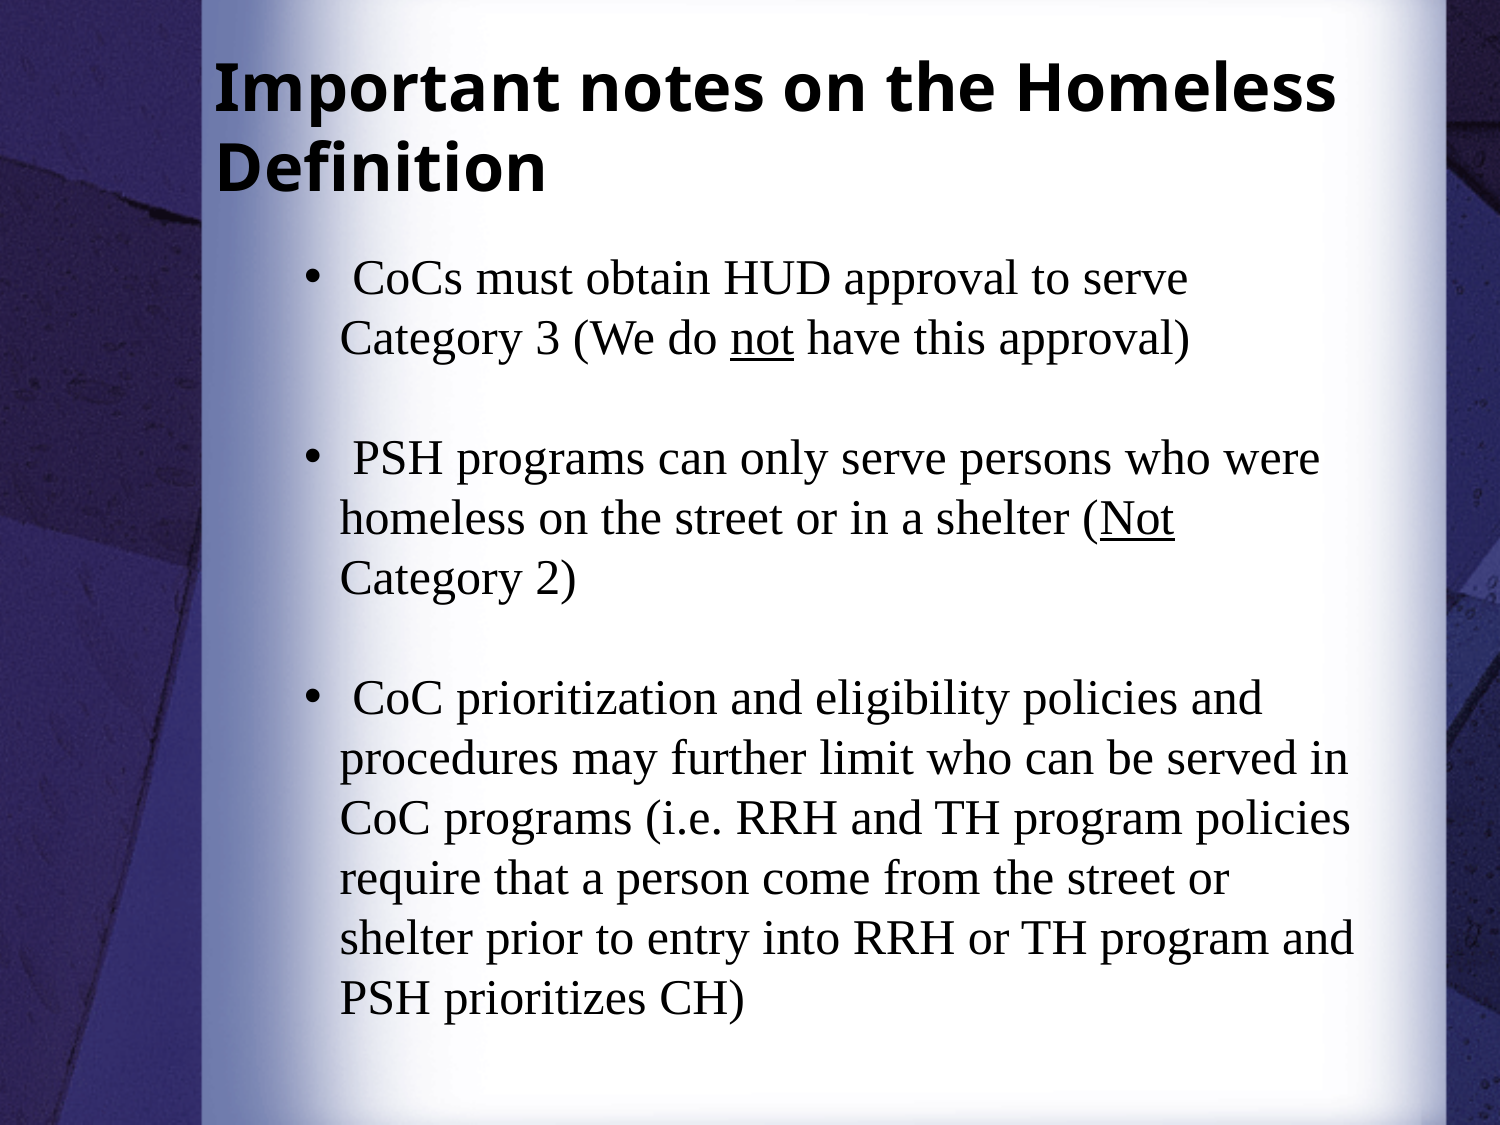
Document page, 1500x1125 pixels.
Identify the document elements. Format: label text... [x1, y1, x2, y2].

text_box Important notes on the Homeless Definition [199, 37, 1463, 213]
text_box CoCs must obtain HUD approval to serve Category 3 (We do not have this approval) PSH programs can only serve persons who were homeless on the street or in a shelter (Not Category 2) CoC prioritization and eligibility policies and procedures may further limit who can be served in CoC programs (i.e. RRH and TH program policies require that a person come from the street or shelter prior to entry into RRH or TH program and PSH prioritizes CH) [249, 237, 1375, 1033]
picture [0, 0, 1500, 1125]
